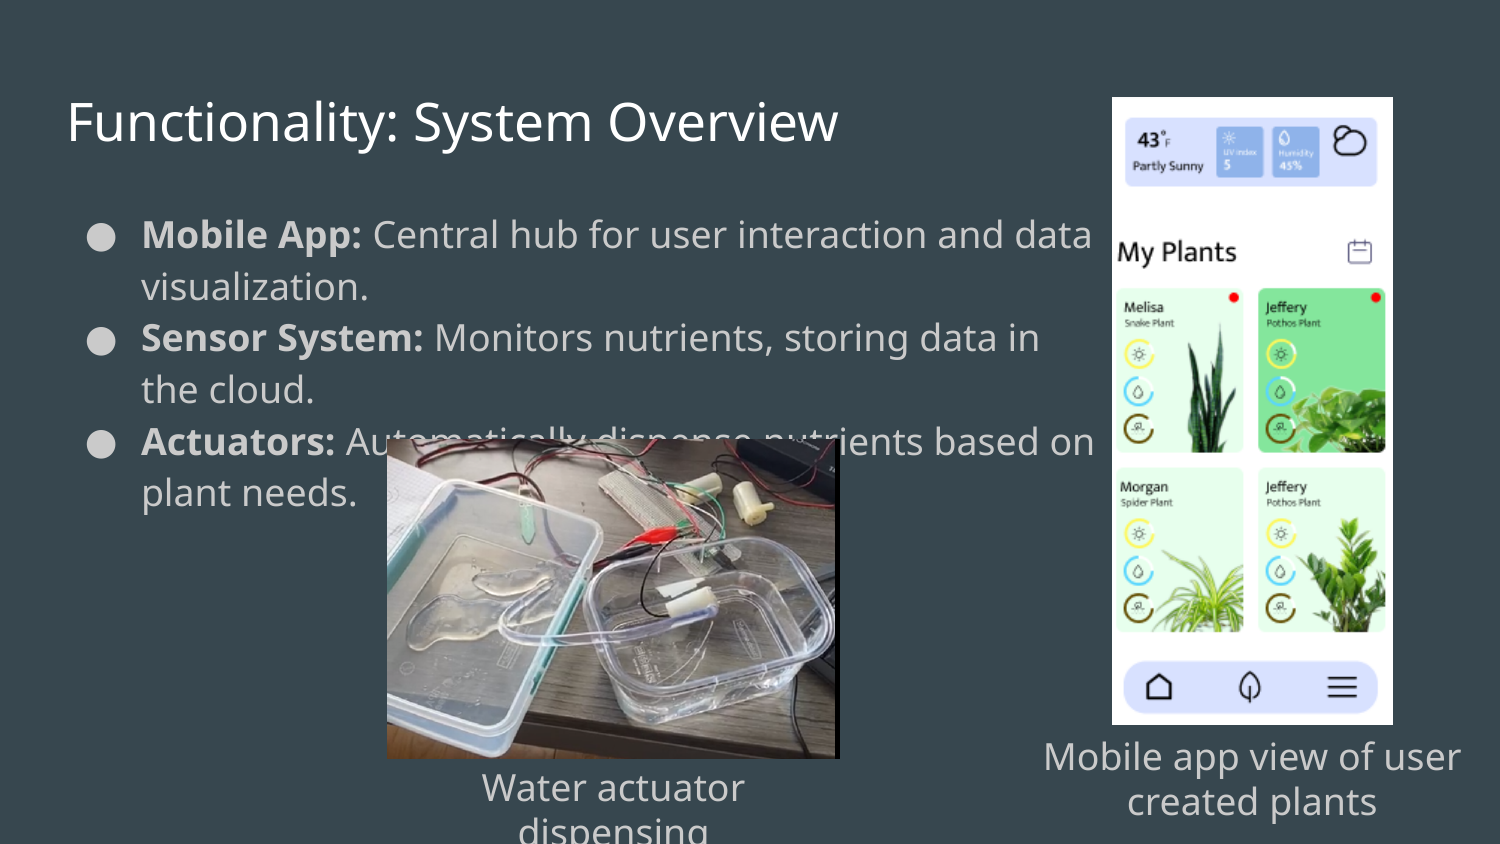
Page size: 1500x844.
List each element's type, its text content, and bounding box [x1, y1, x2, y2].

text_box Water actuator dispensing [366, 749, 862, 822]
picture [1111, 97, 1393, 725]
list Mobile App: Central hub for user interaction and data visualization. Sensor System: Monitors nutrients, storing data in the cloud. Actuators: Automatically dispense nutrients based on plant needs. [51, 189, 1106, 543]
title Functionality: System Overview [51, 72, 1449, 167]
picture [387, 439, 841, 760]
text_box Mobile app view of user created plants [1004, 717, 1500, 831]
